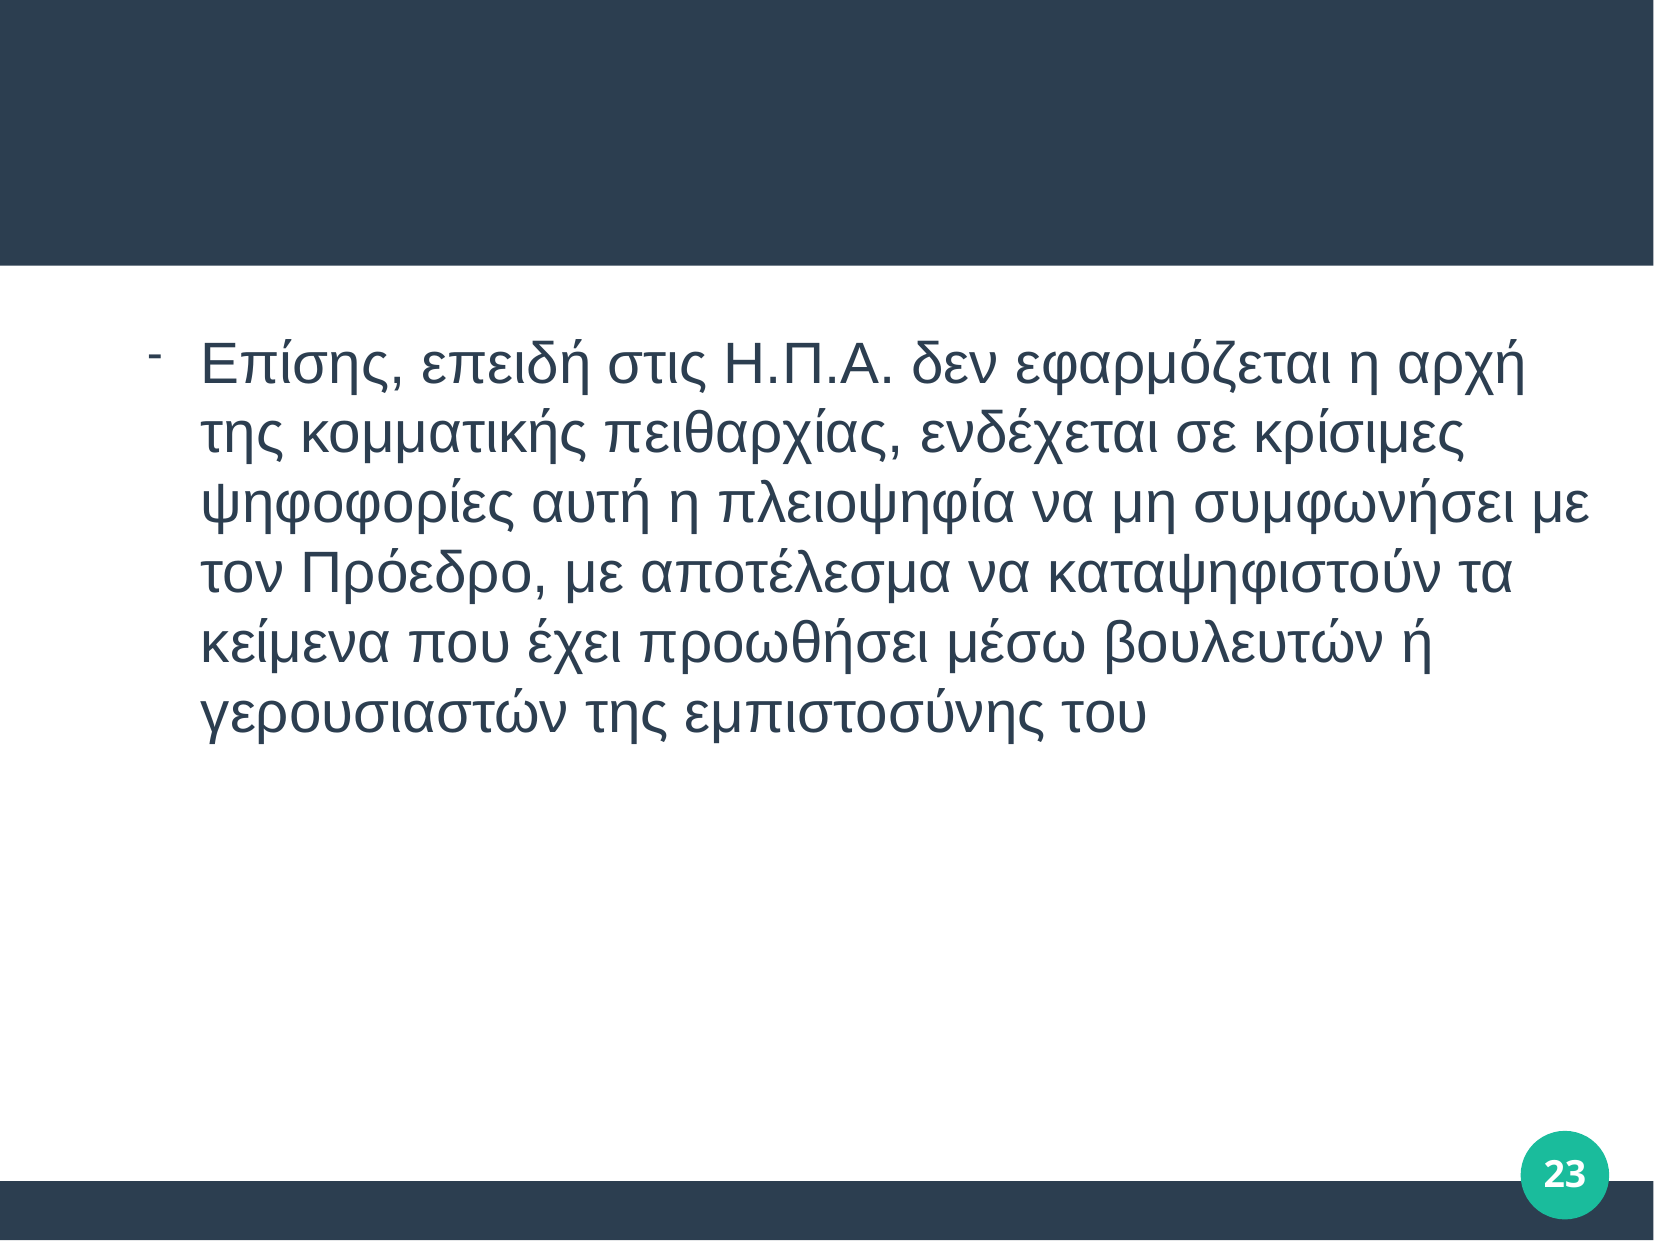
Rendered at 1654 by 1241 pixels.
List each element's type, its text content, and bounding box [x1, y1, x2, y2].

list Επίσης, επειδή στις Η.Π.Α. δεν εφαρμόζεται η αρχή της κομματικής πειθαρχίας, ενδέχεται σε κρίσιμες ψηφοφορίες αυτή η πλειοψηφία να μη συμφωνήσει με τον Πρόεδρο, με αποτέλεσμα να καταψηφιστούν τα κείμενα που έχει προωθήσει μέσω βουλευτών ή γερουσιαστών της εμπιστοσύνης του [59, 324, 1595, 1152]
slide_number 23 [1500, 1110, 1630, 1240]
